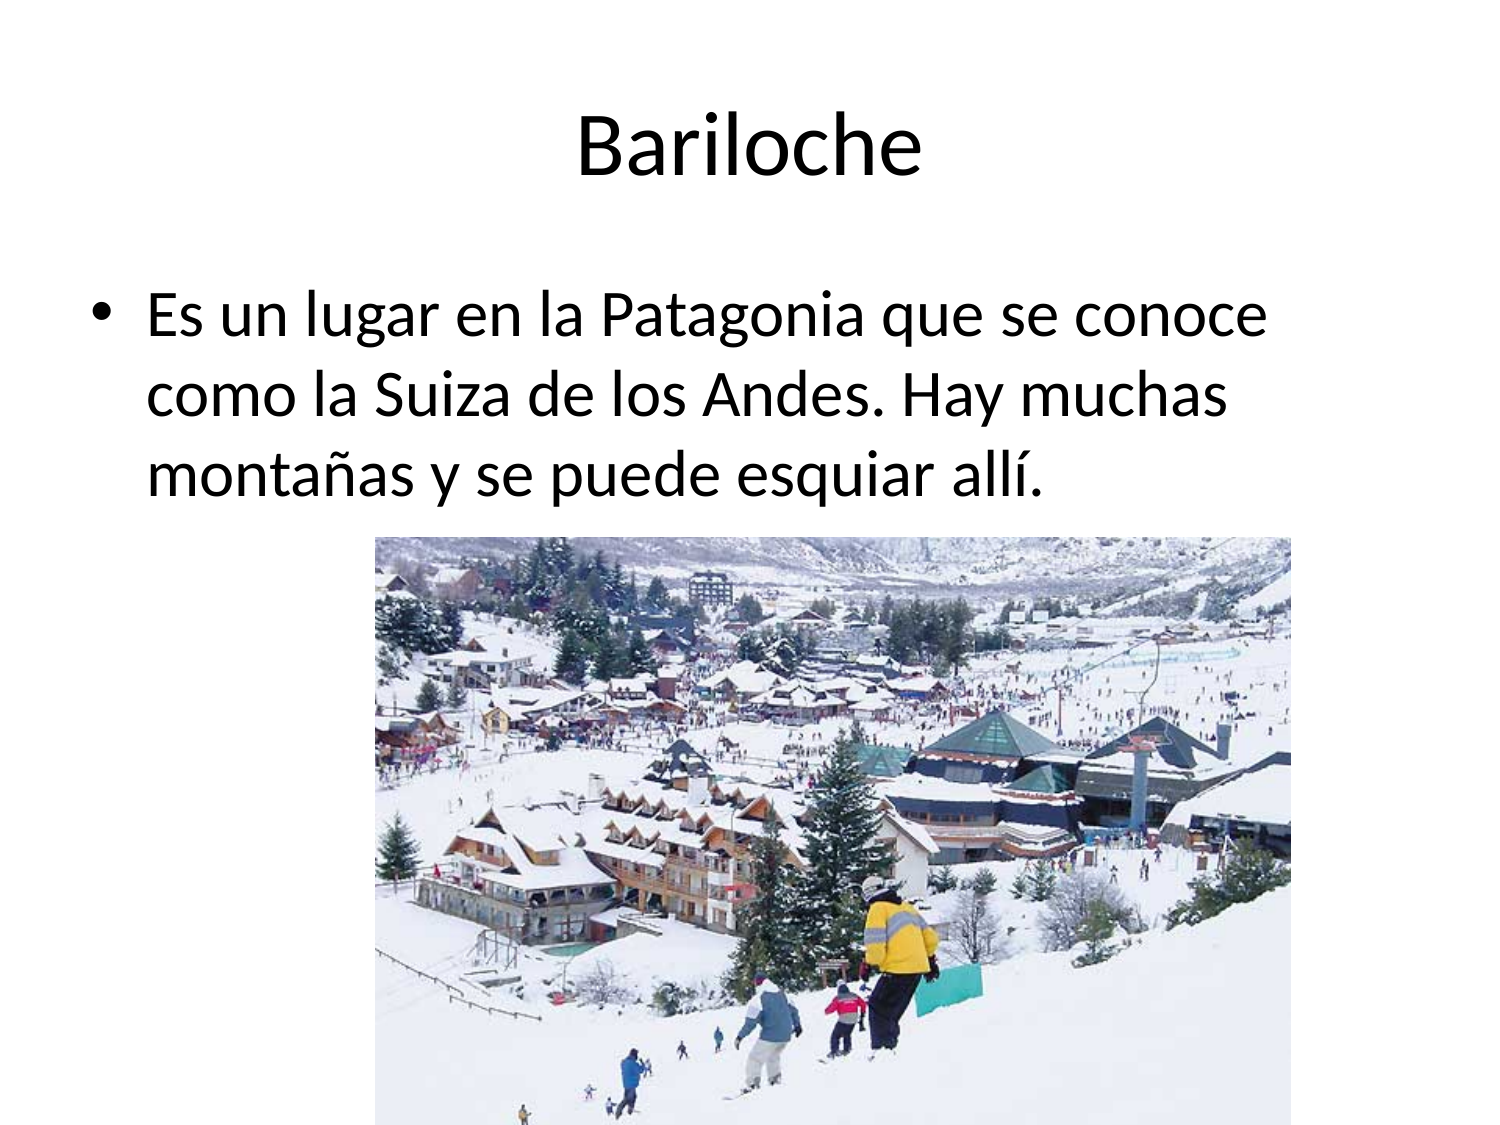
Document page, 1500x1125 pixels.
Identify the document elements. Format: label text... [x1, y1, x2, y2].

picture [374, 537, 1291, 1125]
list Es un lugar en la Patagonia que se conoce como la Suiza de los Andes. Hay muchas montañas y se puede esquiar allí. [75, 262, 1425, 1005]
title Bariloche [75, 45, 1425, 233]
